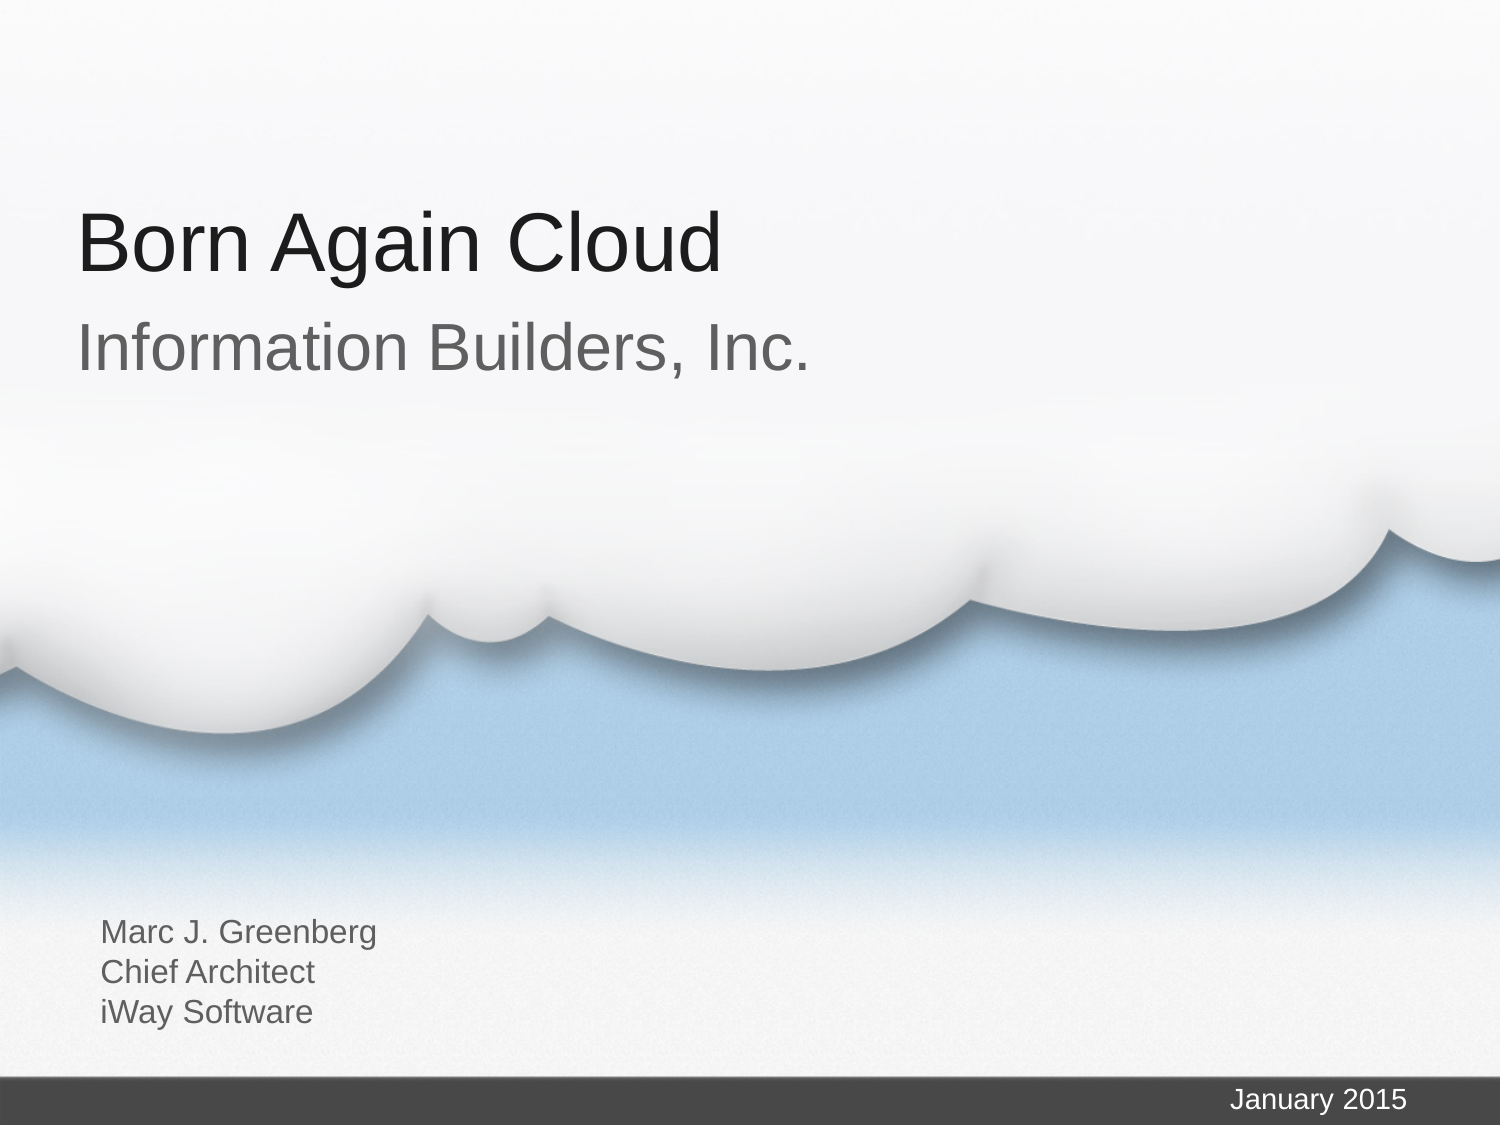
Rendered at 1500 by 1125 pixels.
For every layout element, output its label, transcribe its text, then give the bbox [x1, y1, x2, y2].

text_box Marc J. Greenberg Chief Architect iWay Software [100, 910, 715, 1030]
text_box Information Builders, Inc. [76, 303, 951, 384]
title Born Again Cloud [76, 184, 1093, 291]
picture [0, 0, 1500, 1125]
